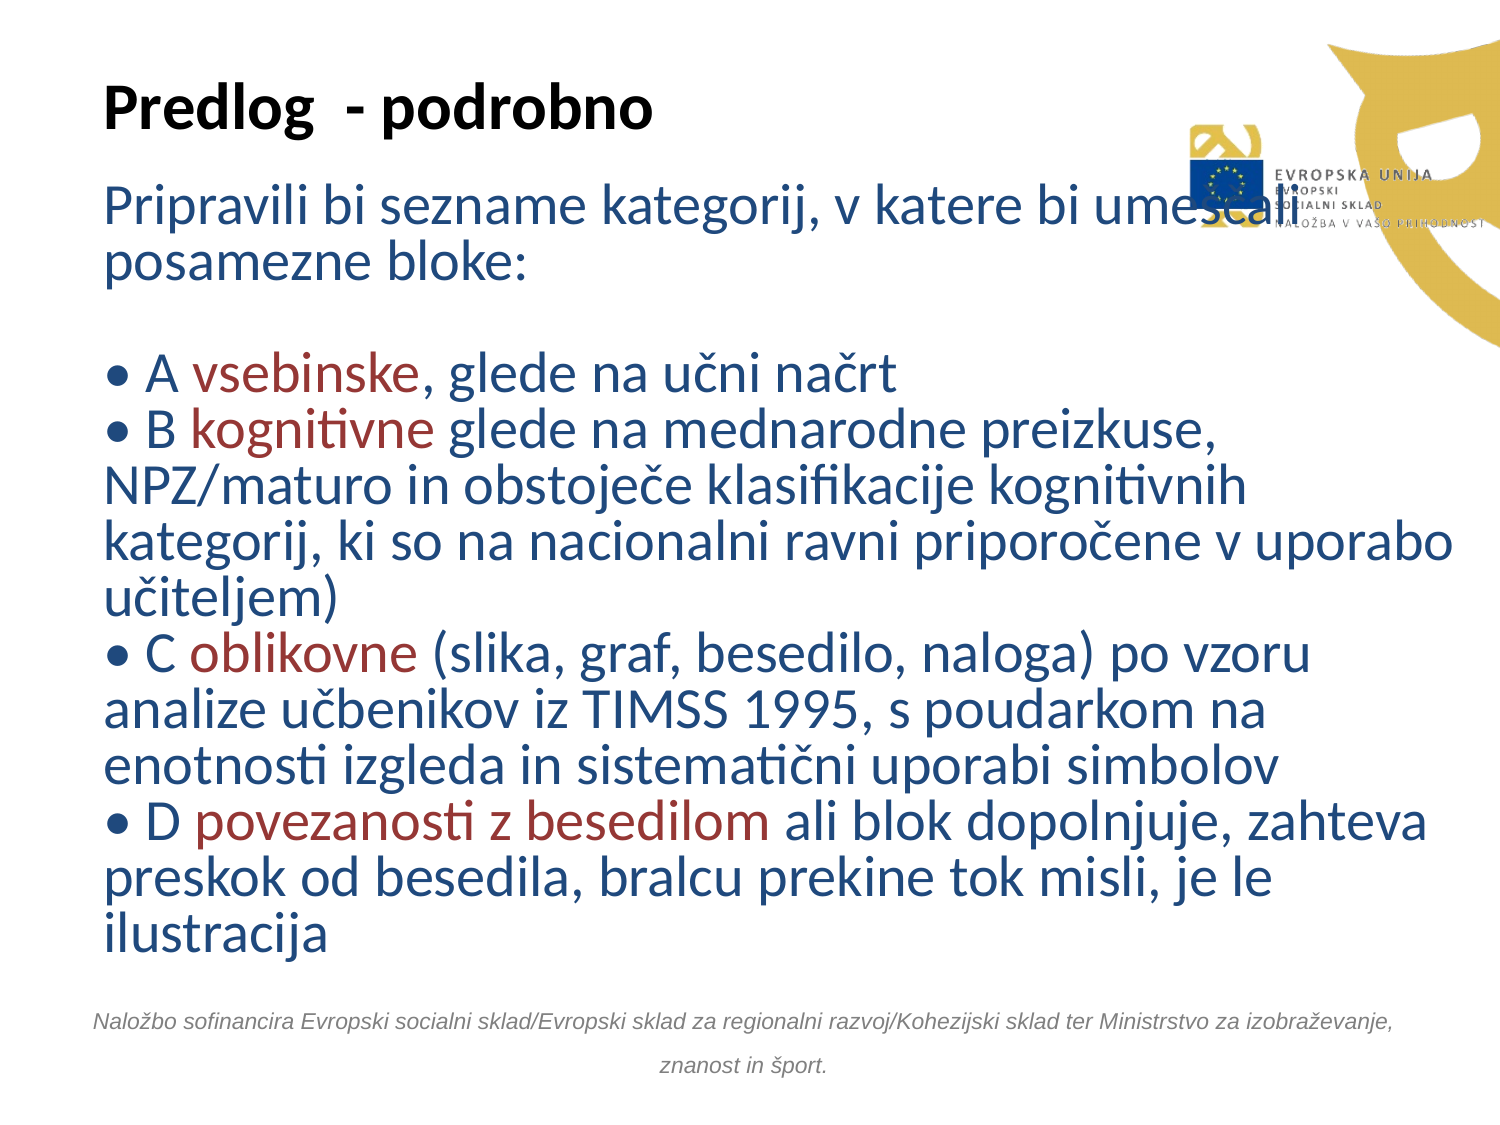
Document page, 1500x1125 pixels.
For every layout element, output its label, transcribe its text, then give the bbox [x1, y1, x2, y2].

list Pripravili bi sezname kategorij, v katere bi umeščali posamezne bloke: • A vsebinske, glede na učni načrt • B kognitivne glede na mednarodne preizkuse, NPZ/maturo in obstoječe klasifikacije kognitivnih kategorij, ki so na nacionalni ravni priporočene v uporabo učiteljem) • C oblikovne (slika, graf, besedilo, naloga) po vzoru analize učbenikov iz TIMSS 1995, s poudarkom na enotnosti izgleda in sistematični uporabi simbolov • D povezanosti z besedilom ali blok dopolnjuje, zahteva preskok od besedila, bralcu prekine tok misli, je le ilustracija [88, 172, 1495, 936]
list Predlog - podrobno [88, 19, 1254, 172]
text_box Naložbo sofinancira Evropski socialni sklad/Evropski sklad za regionalni razvoj/Kohezijski sklad ter Ministrstvo za izobraževanje, znanost in šport. [53, 937, 1436, 1125]
picture [1254, 0, 1500, 475]
